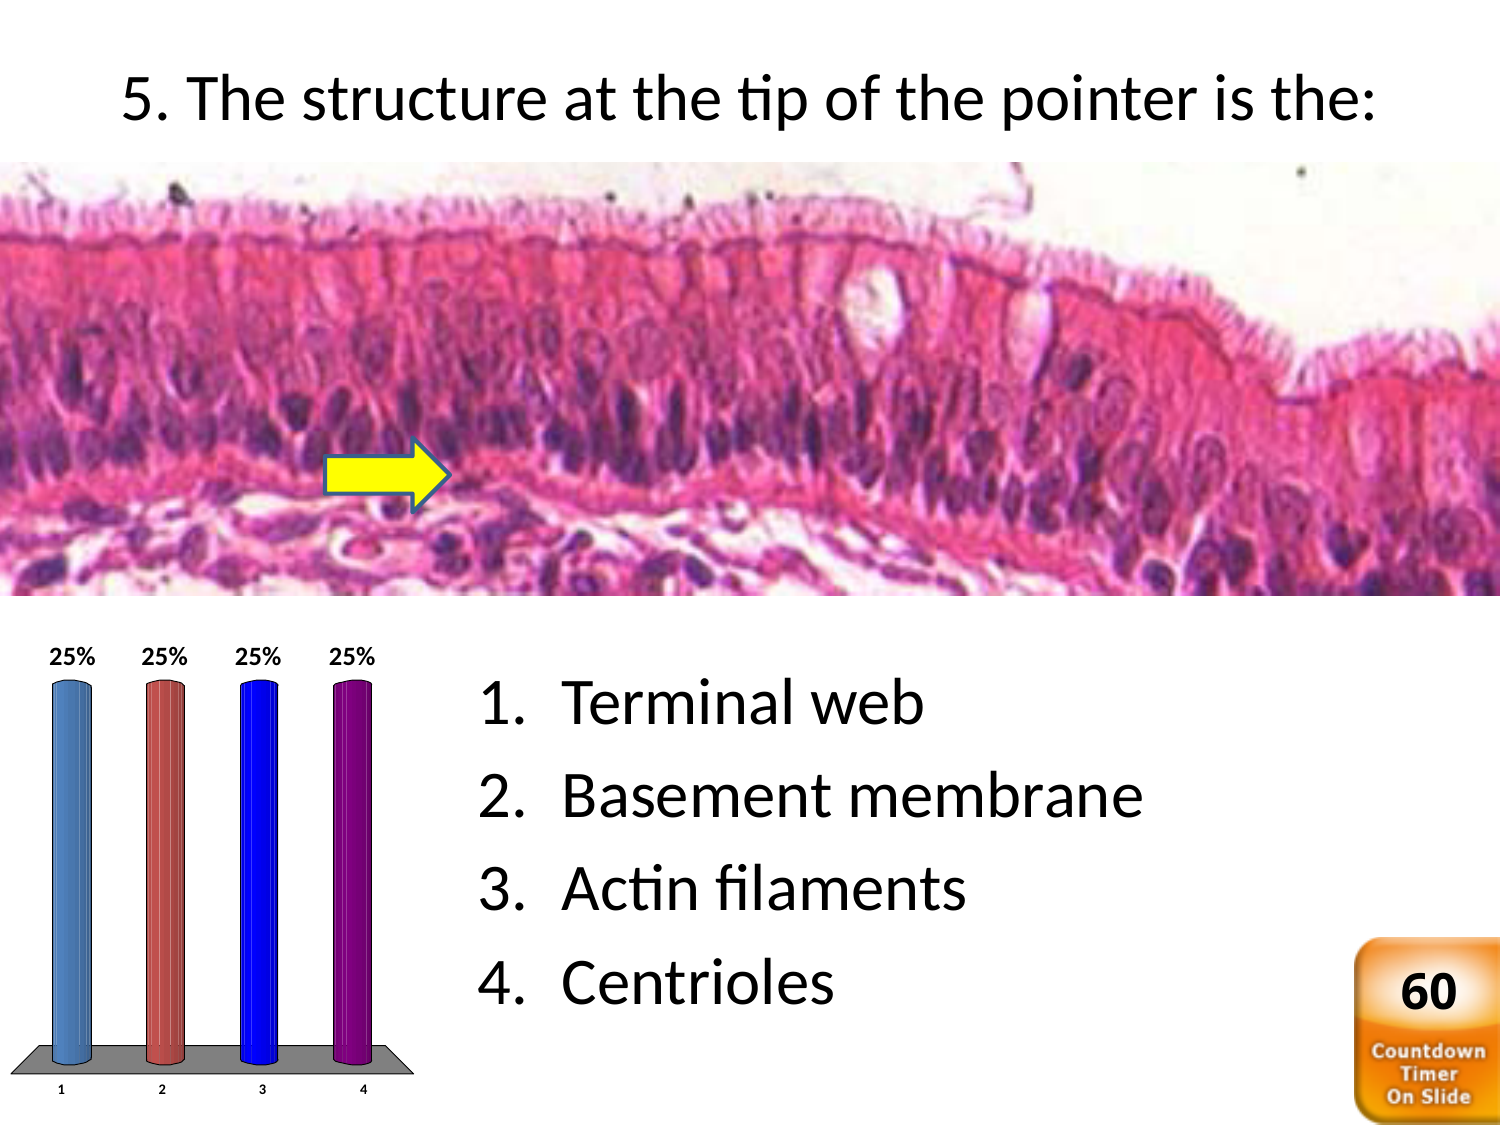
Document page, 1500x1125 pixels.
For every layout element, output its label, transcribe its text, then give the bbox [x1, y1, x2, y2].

title 5. The structure at the tip of the pointer is the: [75, 0, 1425, 160]
list Terminal web Basement membrane Actin filaments Centrioles [462, 650, 1500, 1075]
picture [0, 162, 1500, 597]
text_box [0, 632, 438, 1125]
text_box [1353, 937, 1500, 1125]
